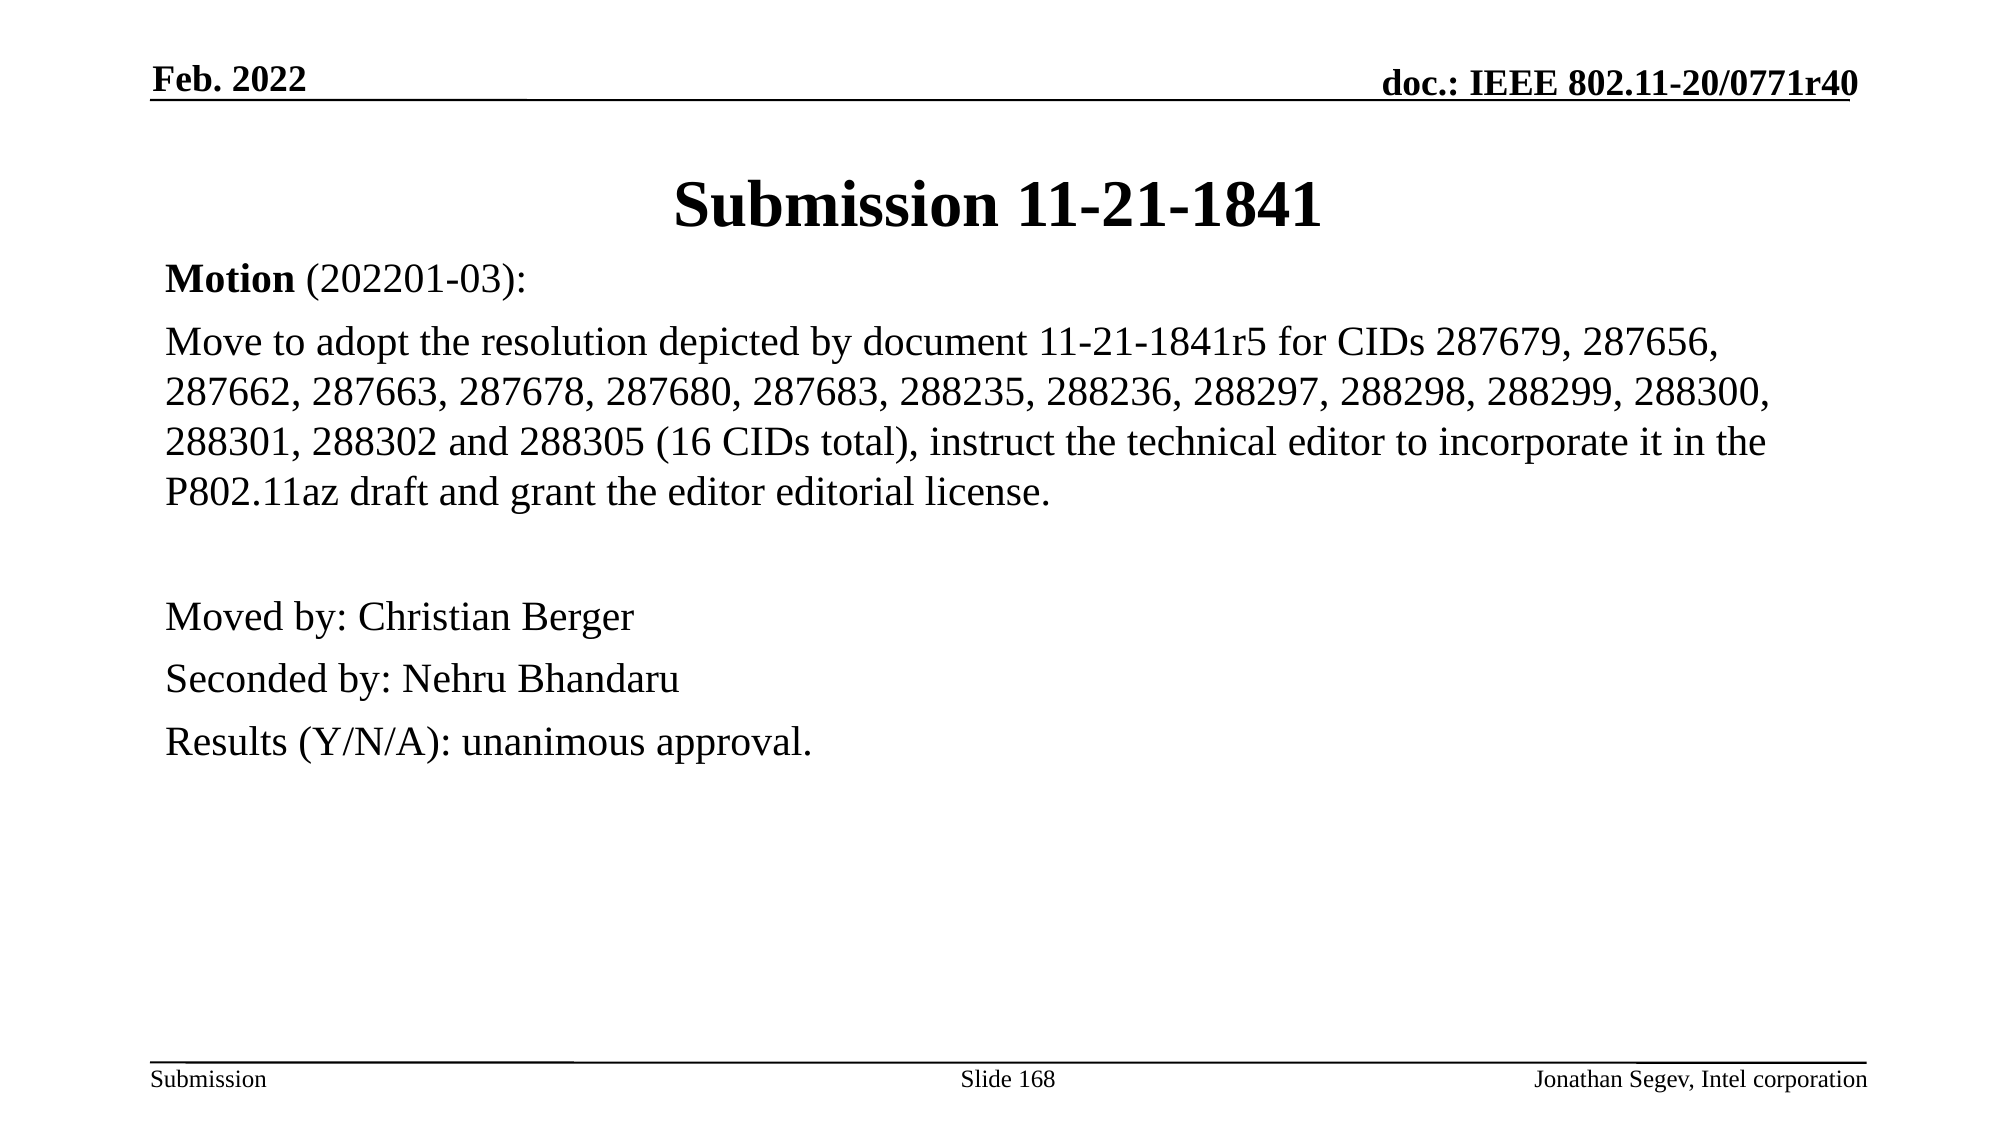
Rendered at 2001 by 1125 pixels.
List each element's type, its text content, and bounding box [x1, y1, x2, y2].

list Motion (202201-03): Move to adopt the resolution depicted by document 11-21-1841r5 for CIDs 287679, 287656, 287662, 287663, 287678, 287680, 287683, 288235, 288236, 288297, 288298, 288299, 288300, 288301, 288302 and 288305 (16 CIDs total), instruct the technical editor to incorporate it in the P802.11az draft and grant the editor editorial license. Moved by: Christian Berger Seconded by: Nehru Bhandaru Results (Y/N/A): unanimous approval. [149, 243, 1850, 1000]
footer Jonathan Segev, Intel corporation [1171, 1061, 1869, 1093]
title Submission 11-21-1841 [149, 112, 1850, 243]
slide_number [152, 54, 563, 100]
slide_number Slide 168 [950, 1061, 1067, 1123]
